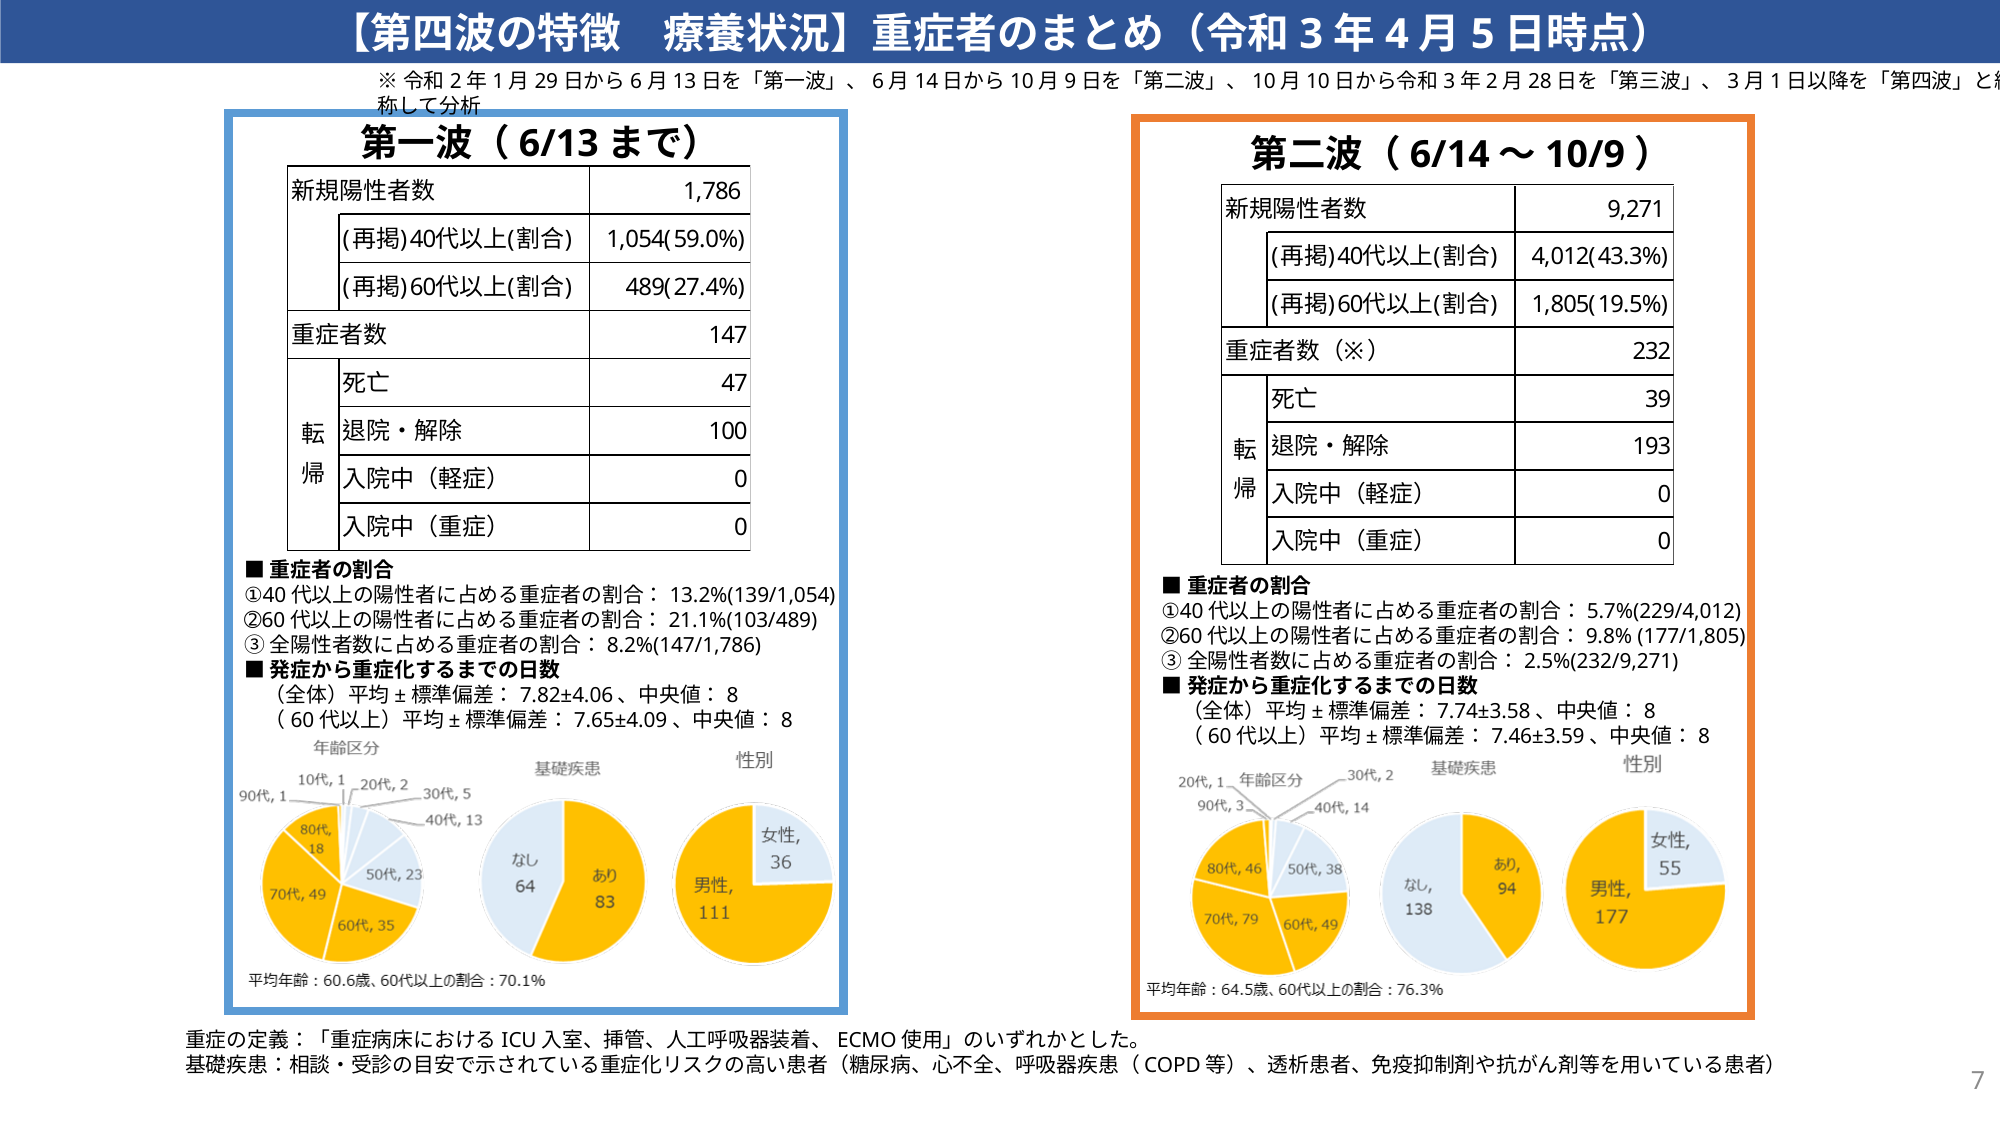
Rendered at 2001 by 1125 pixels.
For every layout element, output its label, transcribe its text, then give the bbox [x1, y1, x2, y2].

picture [1220, 183, 1676, 566]
picture [1086, 731, 1756, 1011]
text_box 【第四波の特徴 療養状況】重症者のまとめ（令和3年4月5日時点） [0, 0, 2000, 64]
picture [119, 730, 878, 1016]
text_box [1135, 1011, 1752, 1017]
slide_number 7 [1550, 1051, 2000, 1112]
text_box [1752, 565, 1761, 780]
text_box ※令和2年1月29日から6月13日を「第一波」、6月14日から10月9日を「第二波」、10月10日から令和3年2月28日を「第三波」、3月1日以降を「第四波」と総称して分析 [362, 60, 2000, 126]
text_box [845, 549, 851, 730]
text_box 重症の定義：「重症病床におけるICU入室、挿管、人工呼吸器装着、ECMO使用」のいずれかとした。 基礎疾患：相談・受診の目安で示されている重症化リスクの高い患者（糖尿病、心不全、呼吸器疾患（COPD等）、透析患者、免疫抑制剤や抗がん剤等を用いている患者） [170, 1019, 1802, 1085]
text_box 第二波（6/14～10/9） [1752, 126, 1762, 183]
text_box [227, 112, 845, 730]
text_box [1135, 126, 1752, 731]
picture [286, 165, 752, 552]
